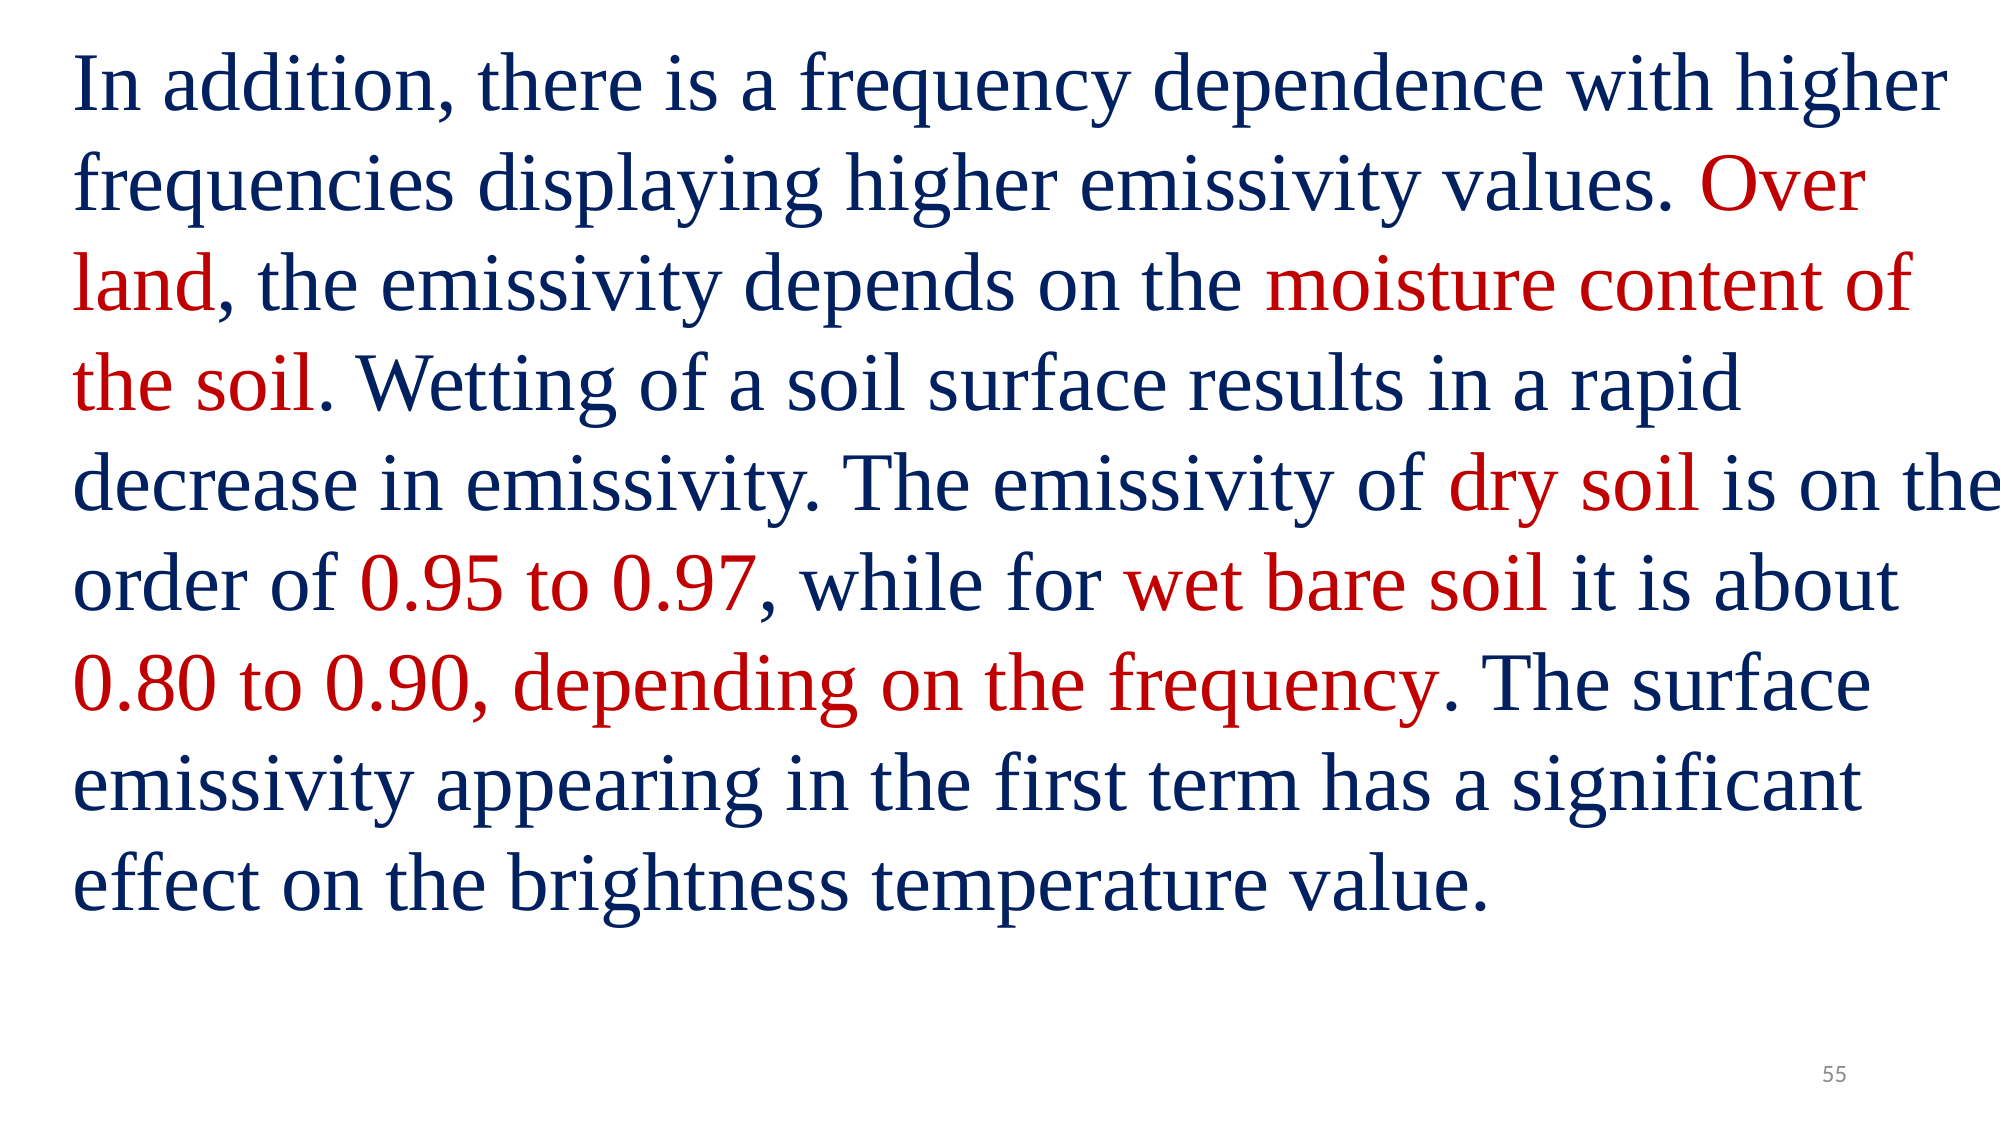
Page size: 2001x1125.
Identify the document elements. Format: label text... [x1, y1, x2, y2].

slide_number 55 [1412, 1042, 1863, 1103]
text_box In addition, there is a frequency dependence with higher frequencies displaying higher emissivity values. Over land, the emissivity depends on the moisture content of the soil. Wetting of a soil surface results in a rapid decrease in emissivity. The emissivity of dry soil is on the order of 0.95 to 0.97, while for wet bare soil it is about 0.80 to 0.90, depending on the frequency. The surface emissivity appearing in the first term has a significant effect on the brightness temperature value. [57, 19, 2000, 1035]
